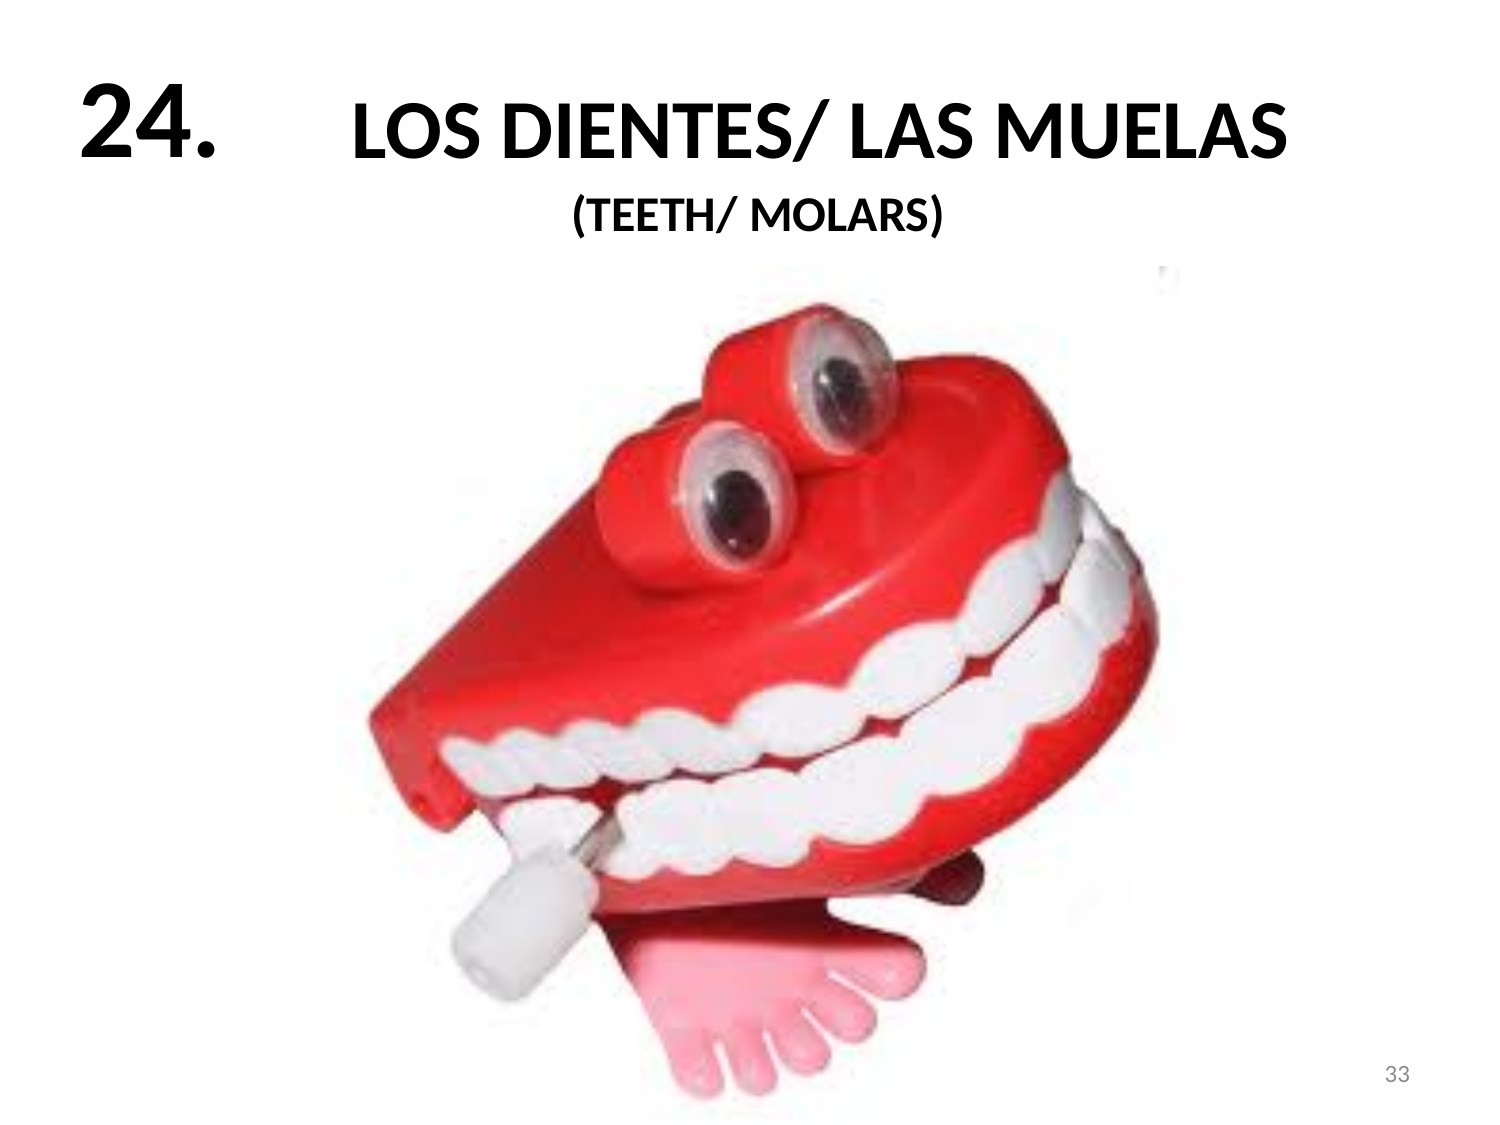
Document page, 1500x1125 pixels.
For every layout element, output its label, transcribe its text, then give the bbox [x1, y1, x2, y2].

picture [337, 266, 1180, 1125]
text_box (TEETH/ MOLARS) [556, 173, 961, 249]
title LOS DIENTES/ LAS MUELAS [254, 31, 1388, 219]
slide_number 33 [1184, 1042, 1425, 1103]
text_box 24. [63, 37, 238, 188]
